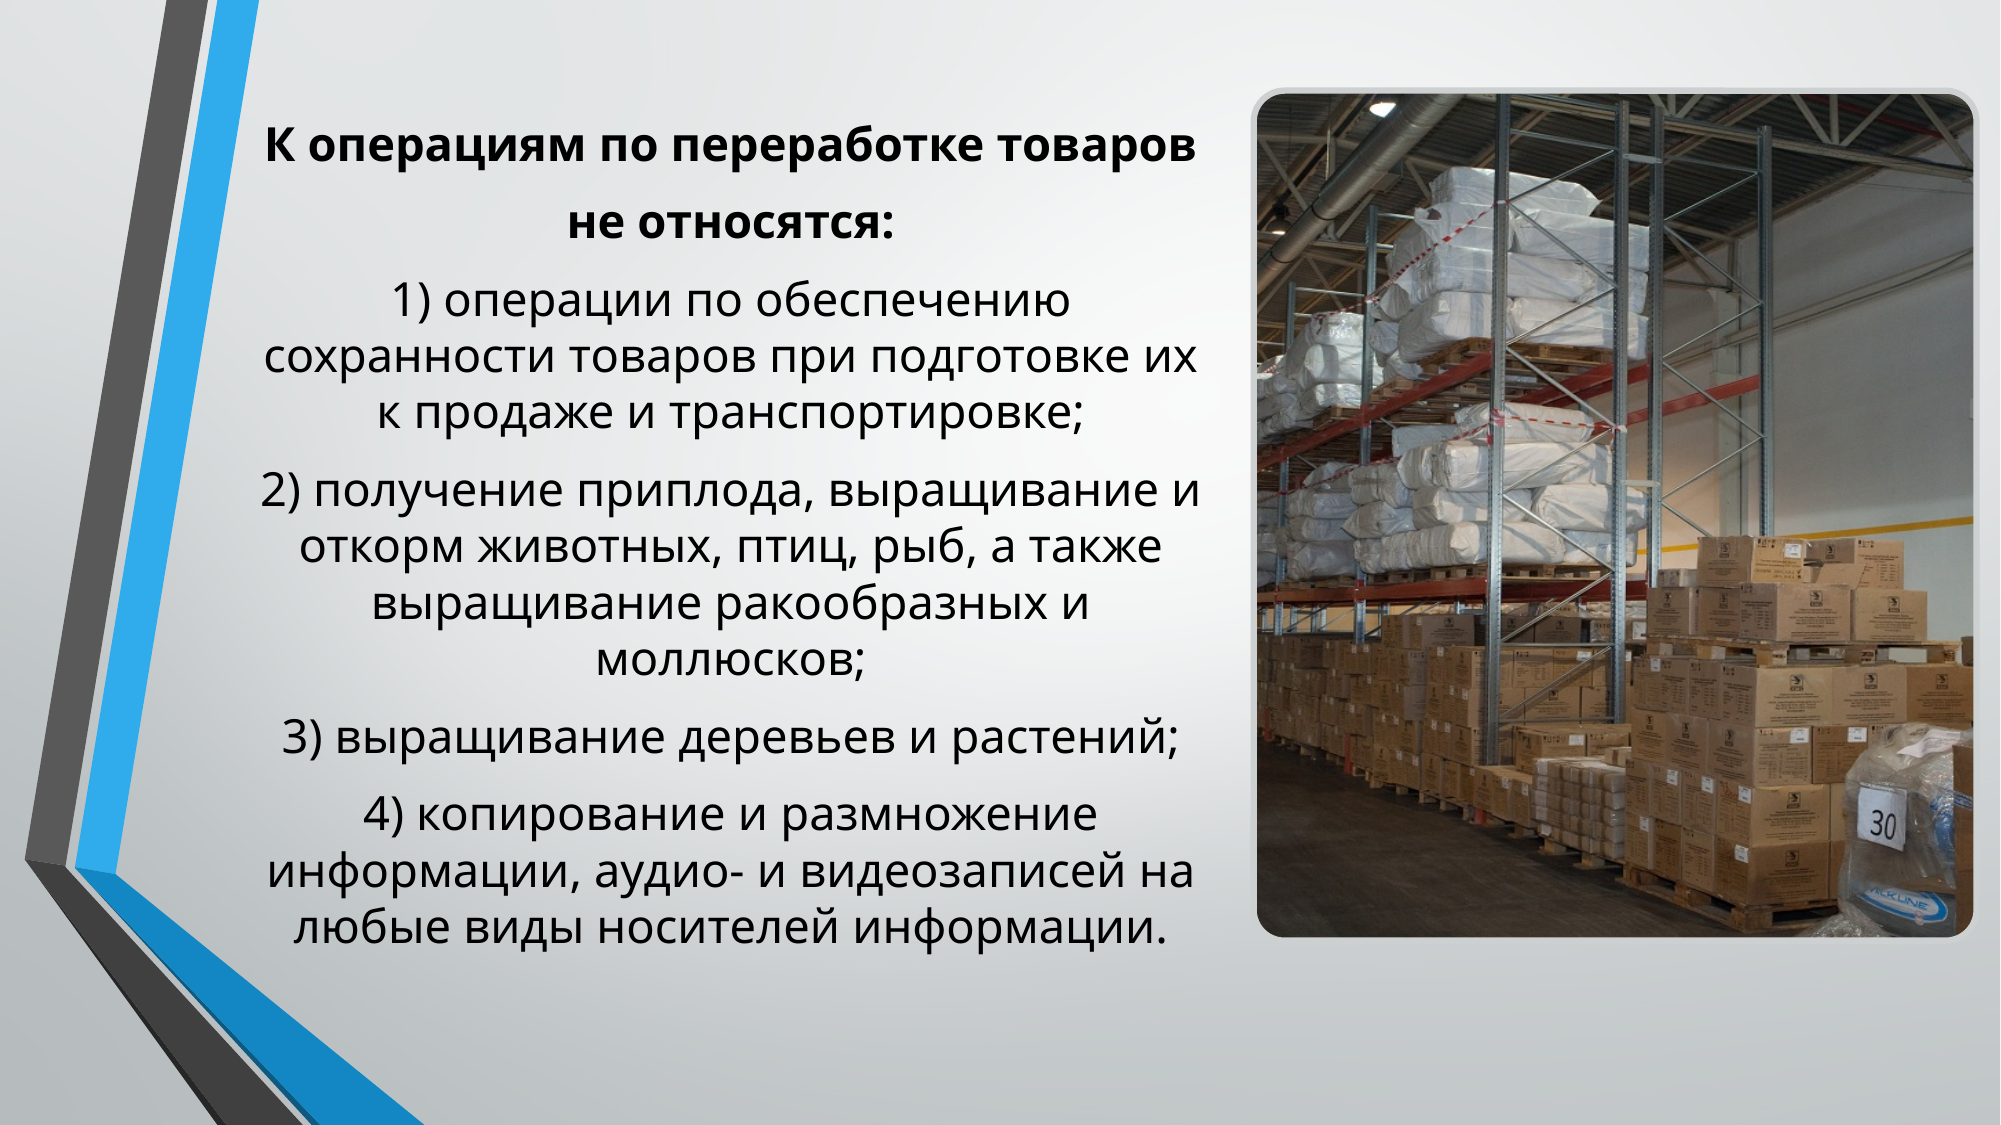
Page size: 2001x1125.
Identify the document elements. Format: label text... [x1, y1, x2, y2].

picture [1253, 90, 1977, 941]
list К операциям по переработке товаров не относятся: 1) операции по обеспечению сохранности товаров при подготовке их к продаже и транспортировке; 2) получение приплода, выращивание и откорм животных, птиц, рыб, а также выращивание ракообразных и моллюсков; 3) выращивание деревьев и растений; 4) копирование и размножение информации, аудио- и видеозаписей на любые виды носителей информации. [243, 42, 1219, 1025]
